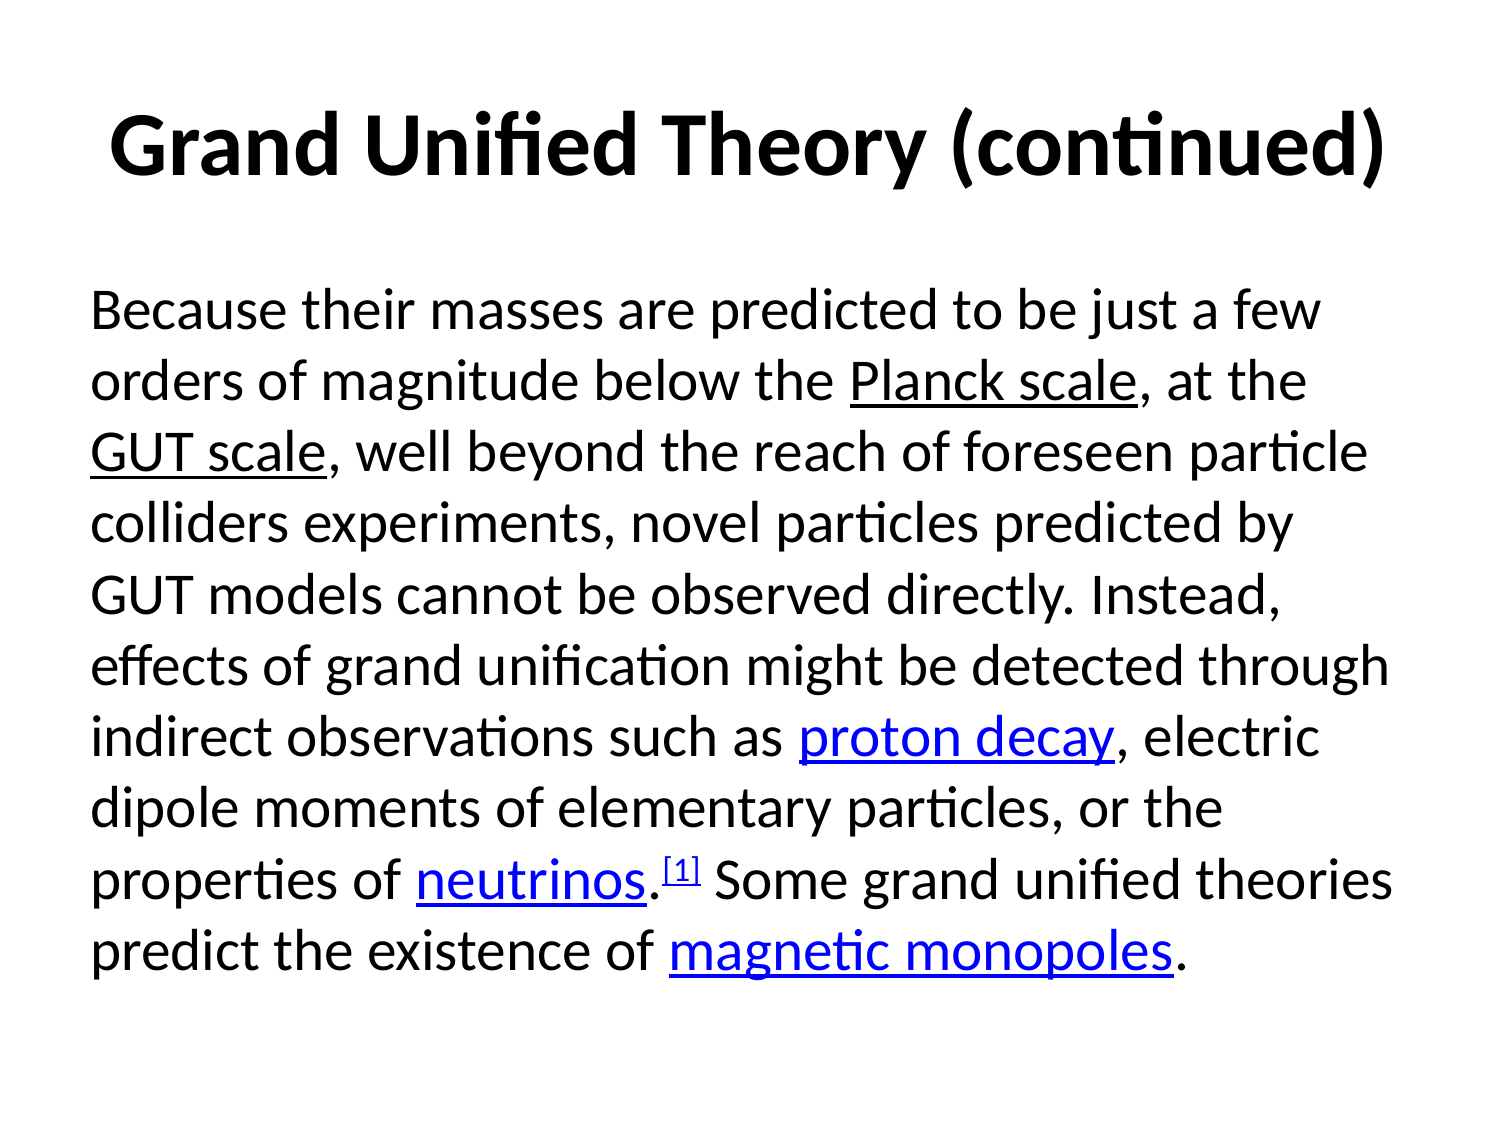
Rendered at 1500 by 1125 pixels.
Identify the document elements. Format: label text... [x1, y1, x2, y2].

title Grand Unified Theory (continued) [75, 45, 1425, 233]
list Because their masses are predicted to be just a few orders of magnitude below the Planck scale, at the GUT scale, well beyond the reach of foreseen particle colliders experiments, novel particles predicted by GUT models cannot be observed directly. Instead, effects of grand unification might be detected through indirect observations such as proton decay, electric dipole moments of elementary particles, or the properties of neutrinos.[1] Some grand unified theories predict the existence of magnetic monopoles. [75, 262, 1425, 1005]
